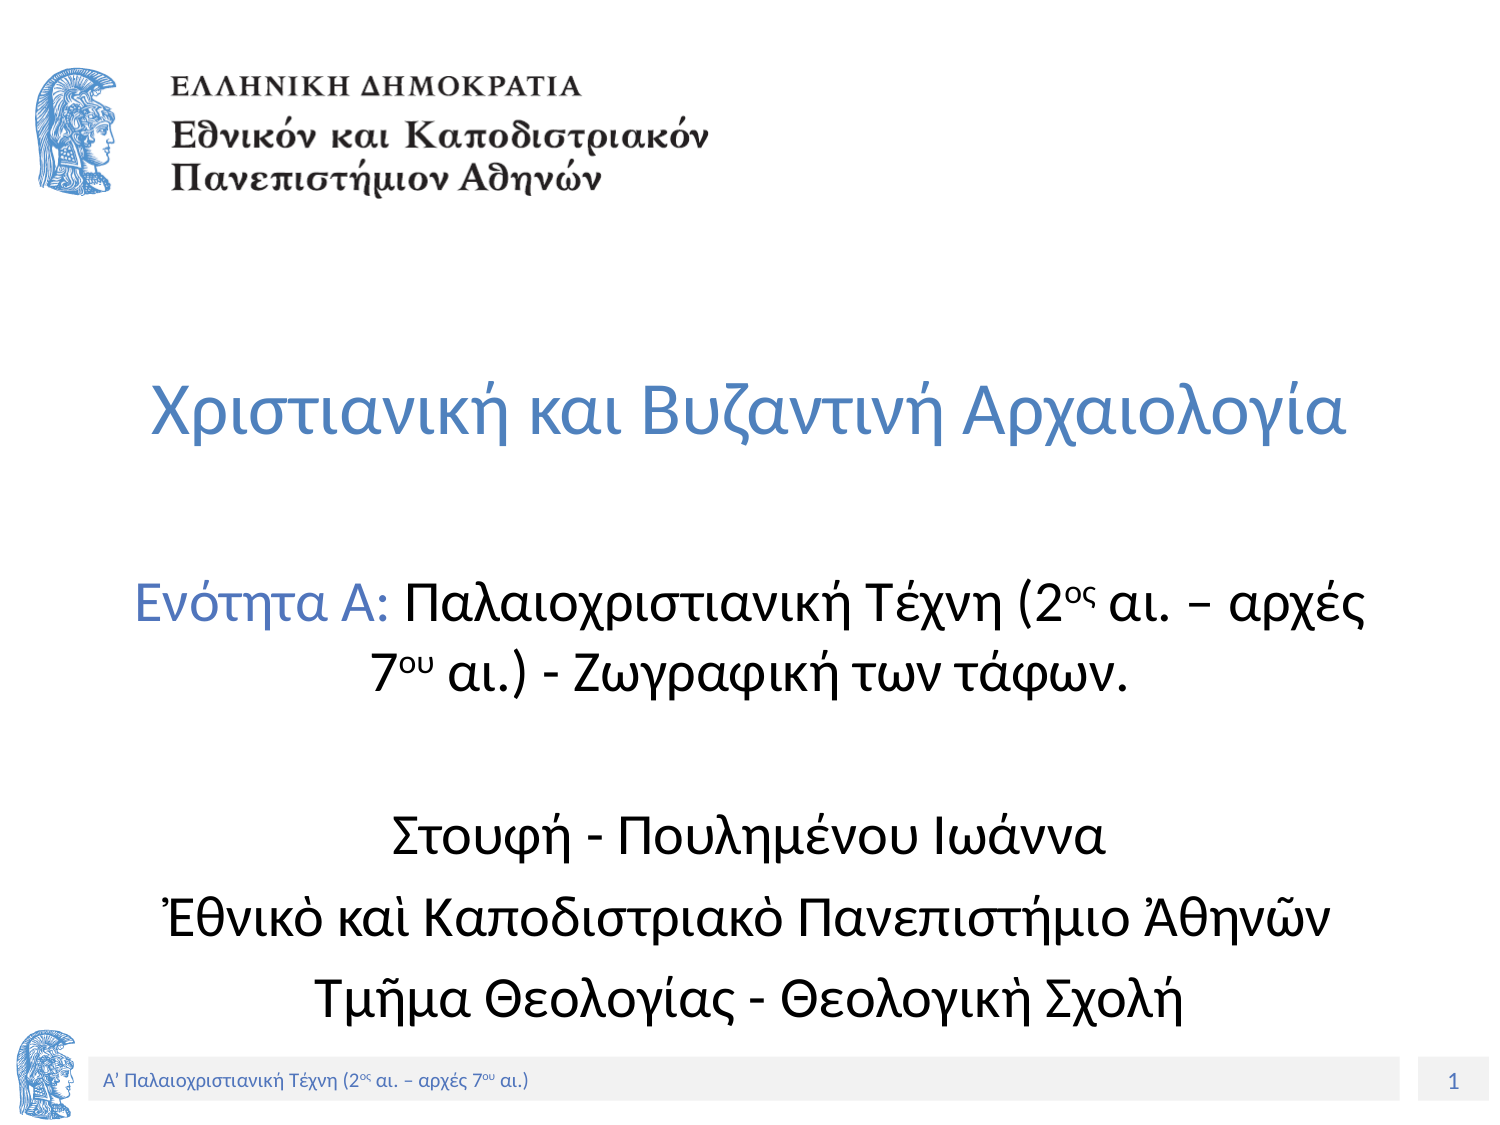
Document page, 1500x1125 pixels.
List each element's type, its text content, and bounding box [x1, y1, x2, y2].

picture [29, 66, 711, 201]
title Χριστιανική και Βυζαντινή Αρχαιολογία [112, 329, 1388, 555]
picture [9, 1026, 81, 1120]
subtitle Ενότητα A: Παλαιοχριστιανική Τέχνη (2ος αι. – αρχές 7ου αι.) - Ζωγραφική των τάφων. Στουφή - Πουλημένου Ιωάννα Ἐθνικὸ καὶ Καποδιστριακὸ Πανεπιστήμιο Ἀθηνῶν Τμῆμα Θεολογίας - Θεολογικὴ Σχολή [112, 555, 1388, 843]
